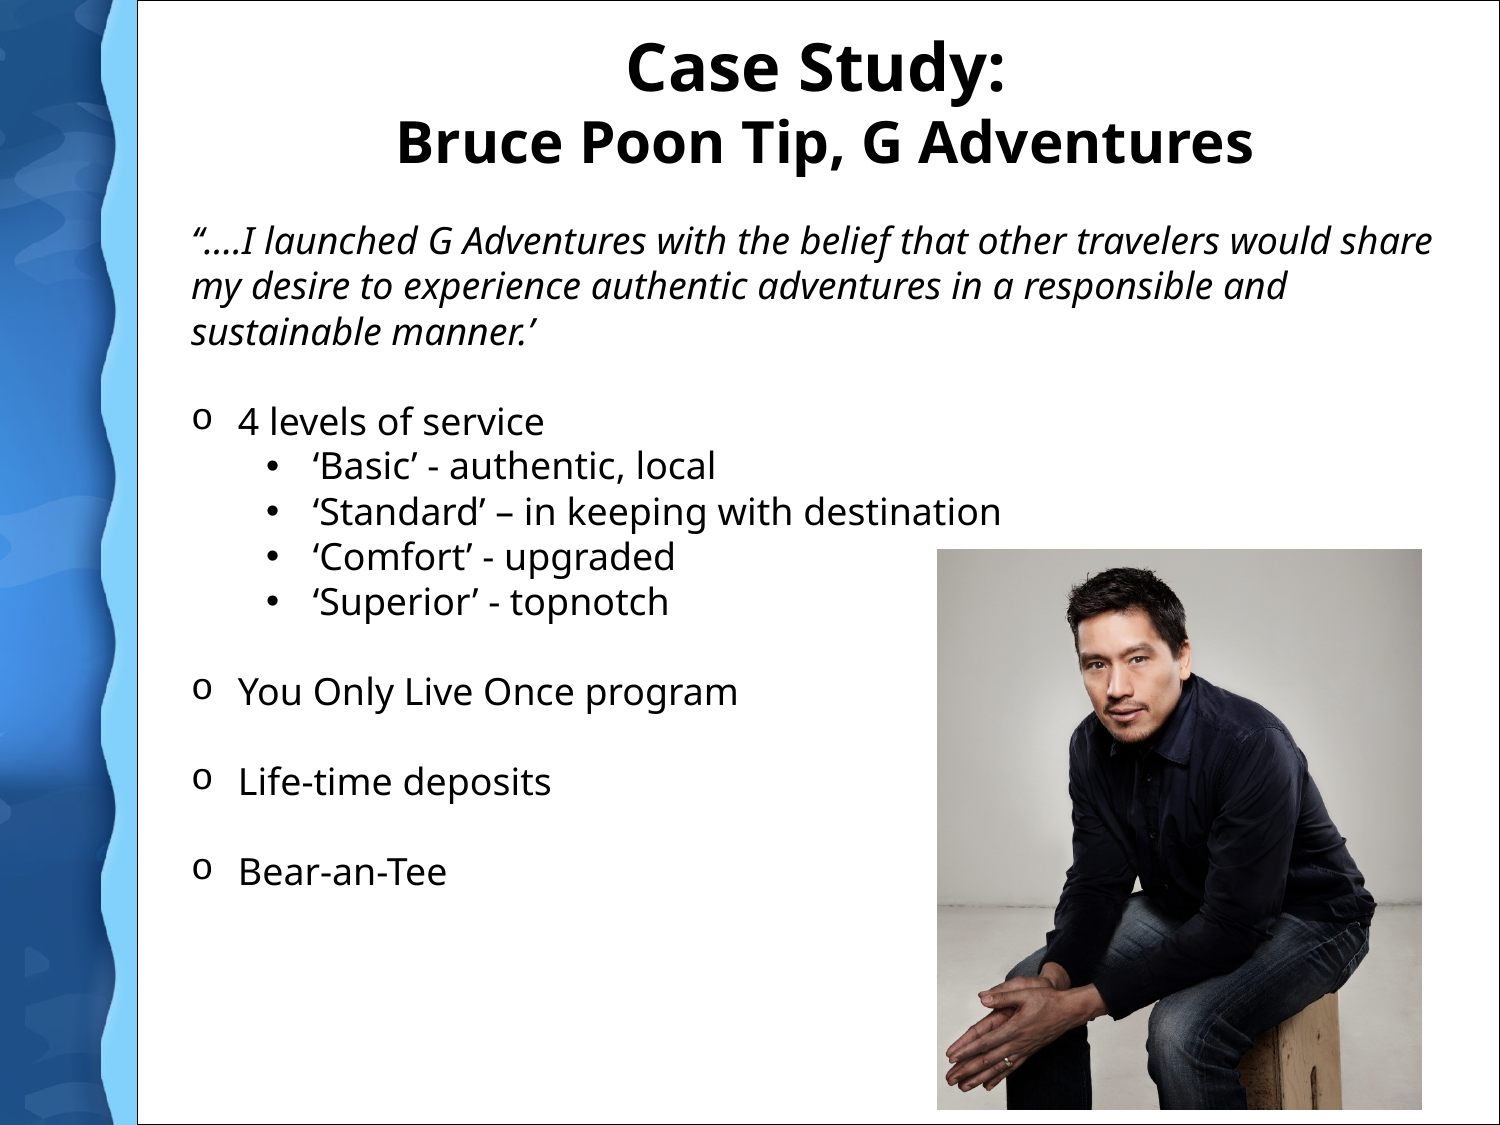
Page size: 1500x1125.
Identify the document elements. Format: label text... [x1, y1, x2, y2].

picture [937, 549, 1422, 1110]
picture [0, 0, 137, 1125]
title Case Study: Bruce Poon Tip, G Adventures [87, 50, 1500, 150]
text_box ‘‘….I launched G Adventures with the belief that other travelers would share my desire to experience authentic adventures in a responsible and sustainable manner.’ 4 levels of service ‘Basic’ - authentic, local ‘Standard’ – in keeping with destination ‘Comfort’ - upgraded ‘Superior’ - topnotch You Only Live Once program Life-time deposits Bear-an-Tee [176, 210, 1495, 945]
